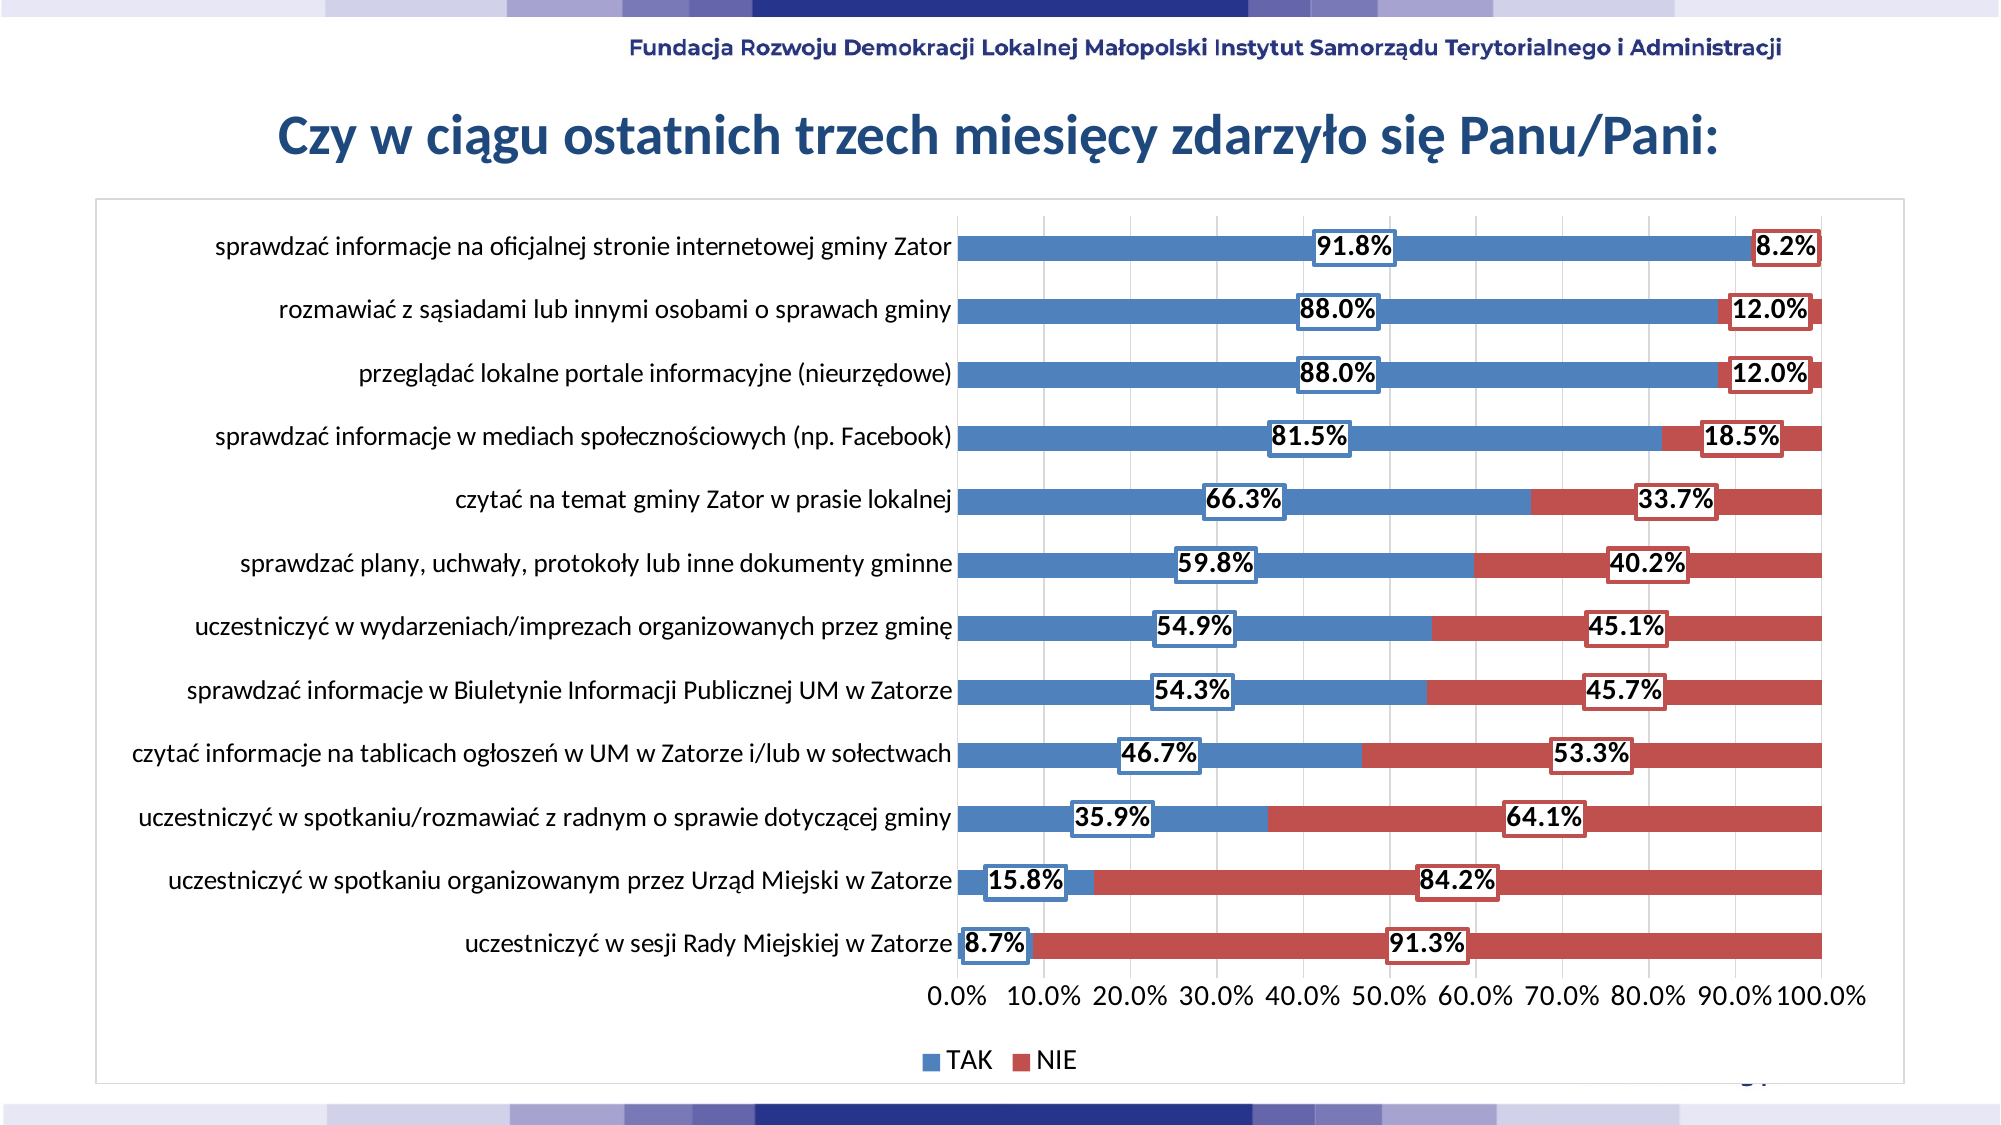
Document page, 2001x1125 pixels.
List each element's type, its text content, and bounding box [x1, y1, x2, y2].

title Czy w ciągu ostatnich trzech miesięcy zdarzyło się Panu/Pani: [249, 78, 1750, 185]
picture [0, 0, 2000, 1125]
chart [94, 197, 1905, 1085]
